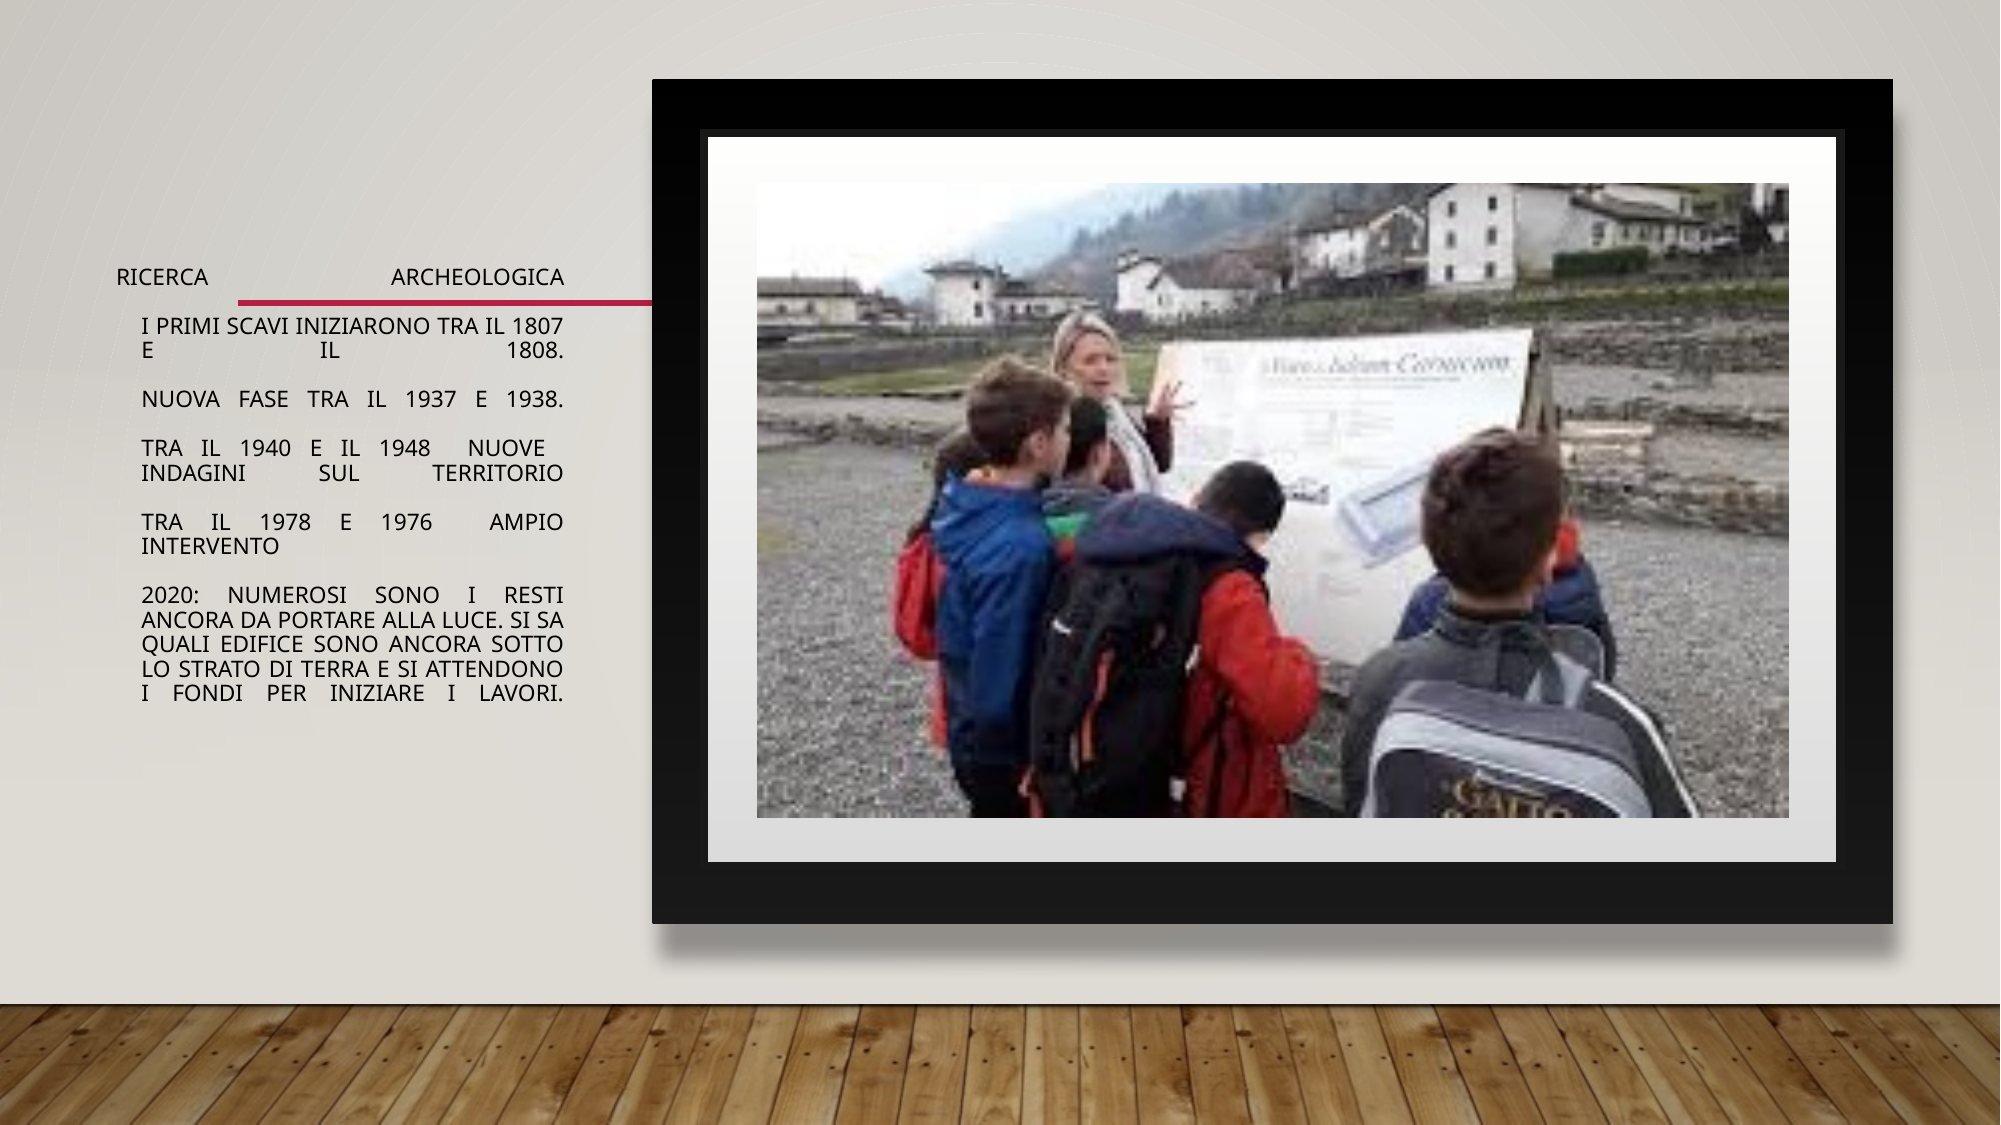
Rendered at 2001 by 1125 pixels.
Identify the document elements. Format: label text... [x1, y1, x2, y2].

text_box [0, 331, 2000, 1004]
picture [0, 1004, 2000, 1125]
picture [757, 182, 1789, 818]
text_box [652, 78, 1894, 924]
text_box [0, 0, 2000, 331]
title Ricerca archeologica I primi scavi iniziarono tra il 1807 e il 1808. Nuova fase tra il 1937 e 1938. Tra il 1940 e il 1948 nuoVE indagini sul territorio Tra il 1978 e 1976 ampio intervento 2020: numerosi sono I resti ancora da portare alla luce. Si sa quali edifice sono ancora sotto lo strato di terra e si attendono I fondi per iniziare I lavori. [107, 241, 572, 759]
